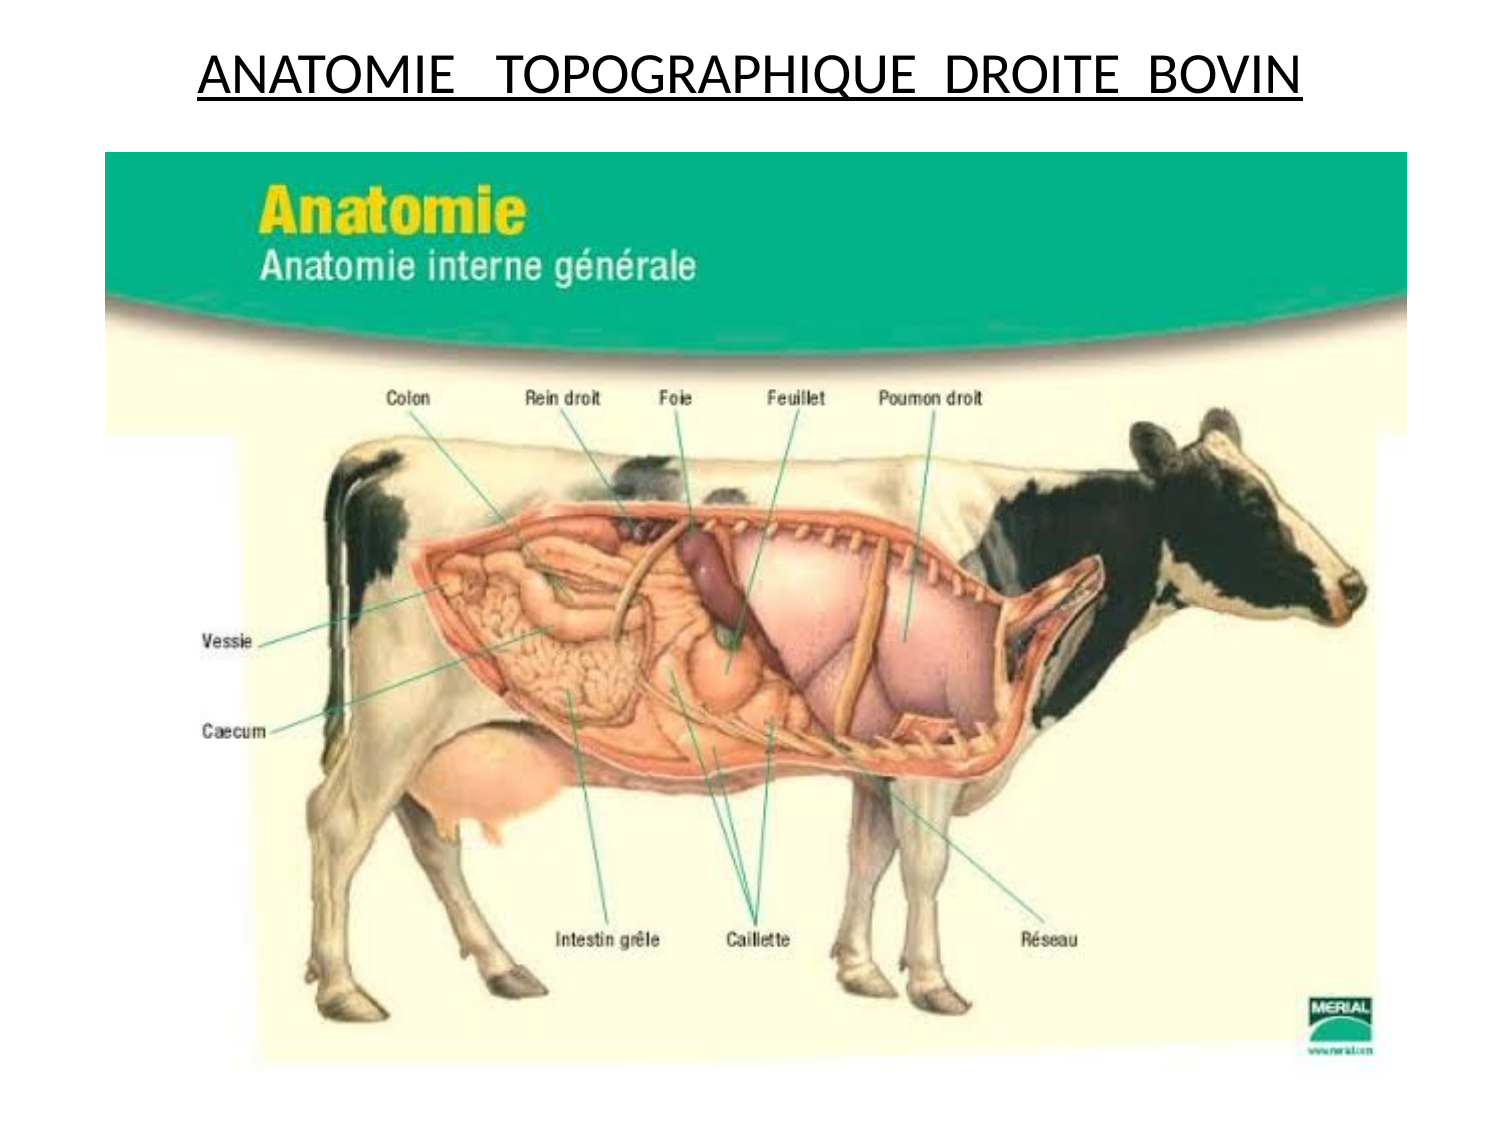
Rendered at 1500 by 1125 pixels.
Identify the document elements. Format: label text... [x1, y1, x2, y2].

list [105, 152, 1407, 1091]
title ANATOMIE TOPOGRAPHIQUE DROITE BOVIN [75, 0, 1425, 141]
